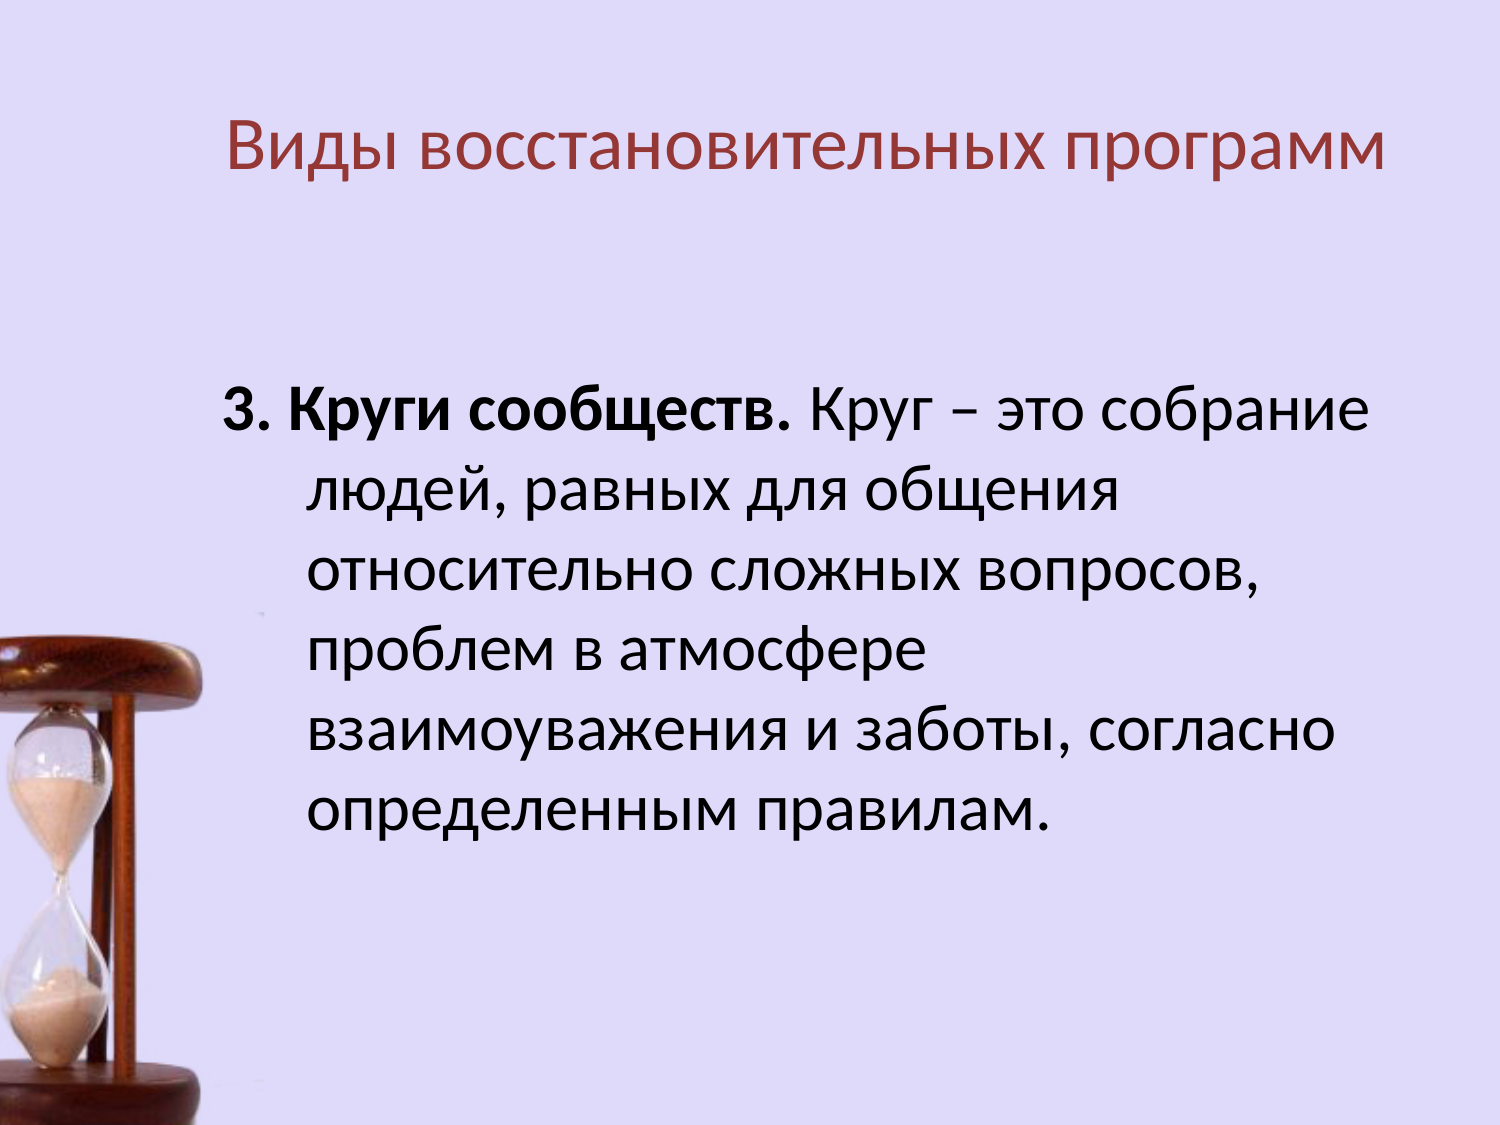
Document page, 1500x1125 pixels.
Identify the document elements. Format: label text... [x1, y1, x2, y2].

title Виды восстановительных программ [206, 45, 1425, 233]
picture [0, 0, 1500, 1125]
list 3. Круги сообществ. Круг – это собрание людей, равных для общения относительно сложных вопросов, проблем в атмосфере взаимоуважения и заботы, согласно определенным правилам. [206, 262, 1425, 1005]
